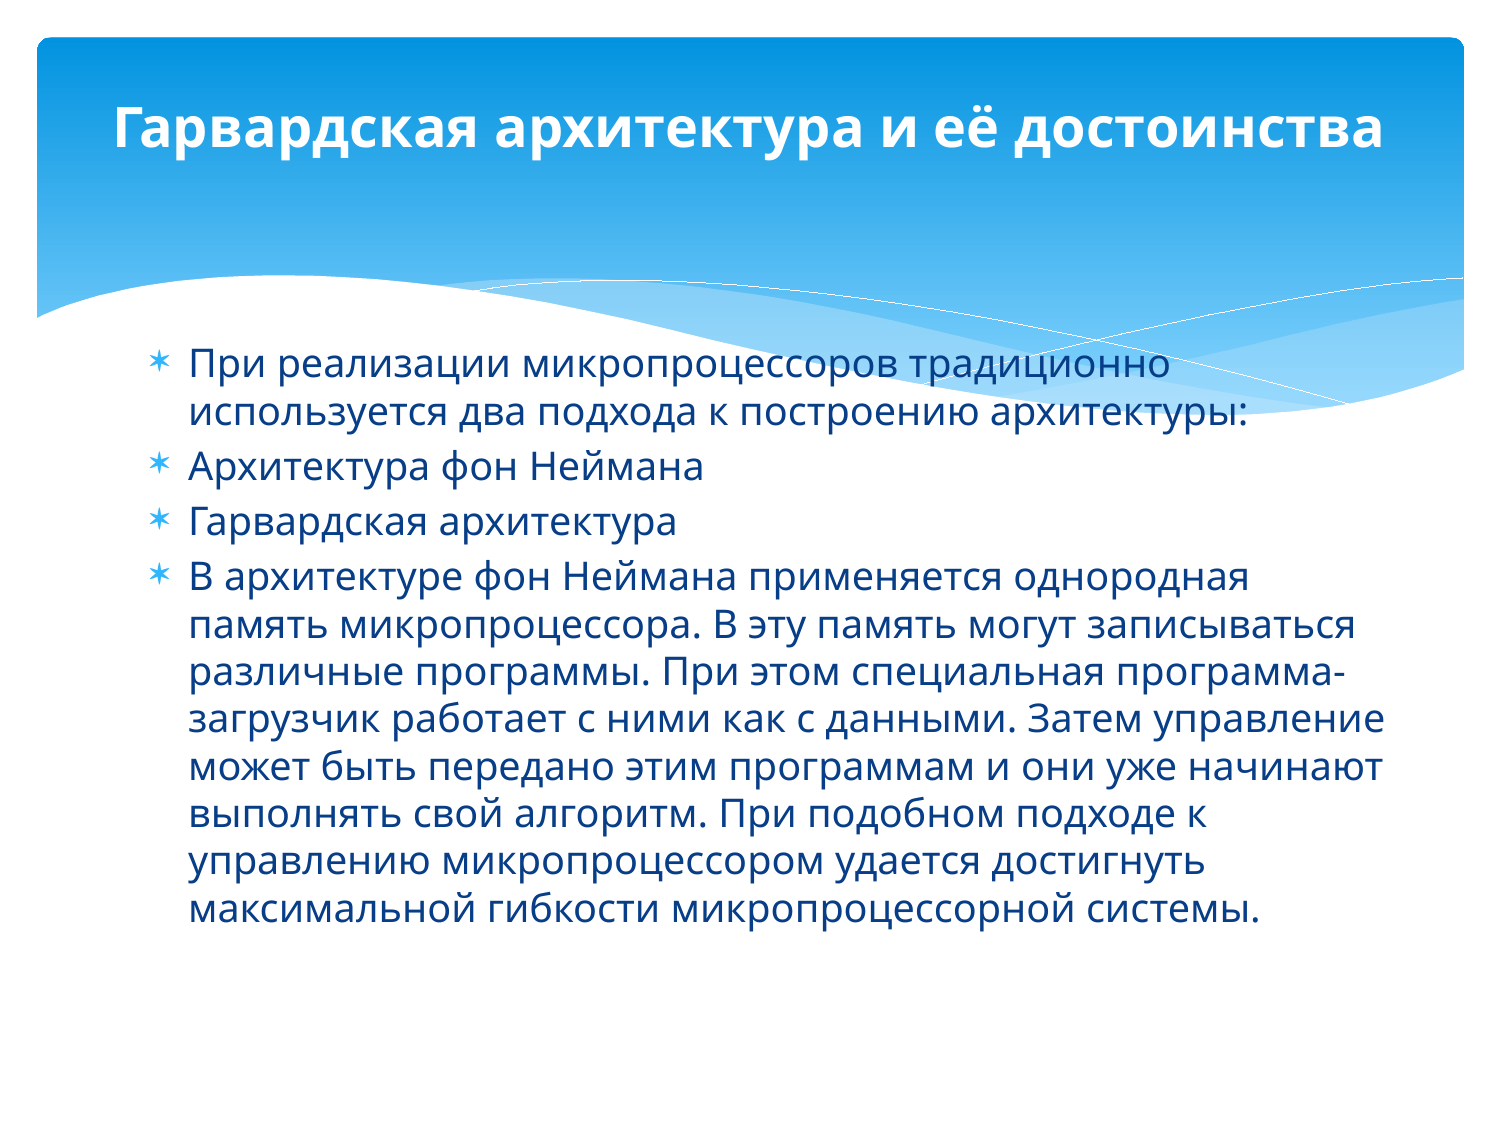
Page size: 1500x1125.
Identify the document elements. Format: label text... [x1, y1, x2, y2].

title Гарвардская архитектура и её достоинства [75, 55, 1425, 261]
list При реализации микропроцессоров традиционно используется два подхода к построению архитектуры: Архитектура фон Неймана Гарвардская архитектура В архитектуре фон Неймана применяется однородная память микропроцессора. В эту память могут записываться различные программы. При этом специальная программа-загрузчик работает с ними как с данными. Затем управление может быть передано этим программам и они уже начинают выполнять свой алгоритм. При подобном подходе к управлению микропроцессором удается достигнуть максимальной гибкости микропроцессорной системы. [134, 330, 1411, 955]
